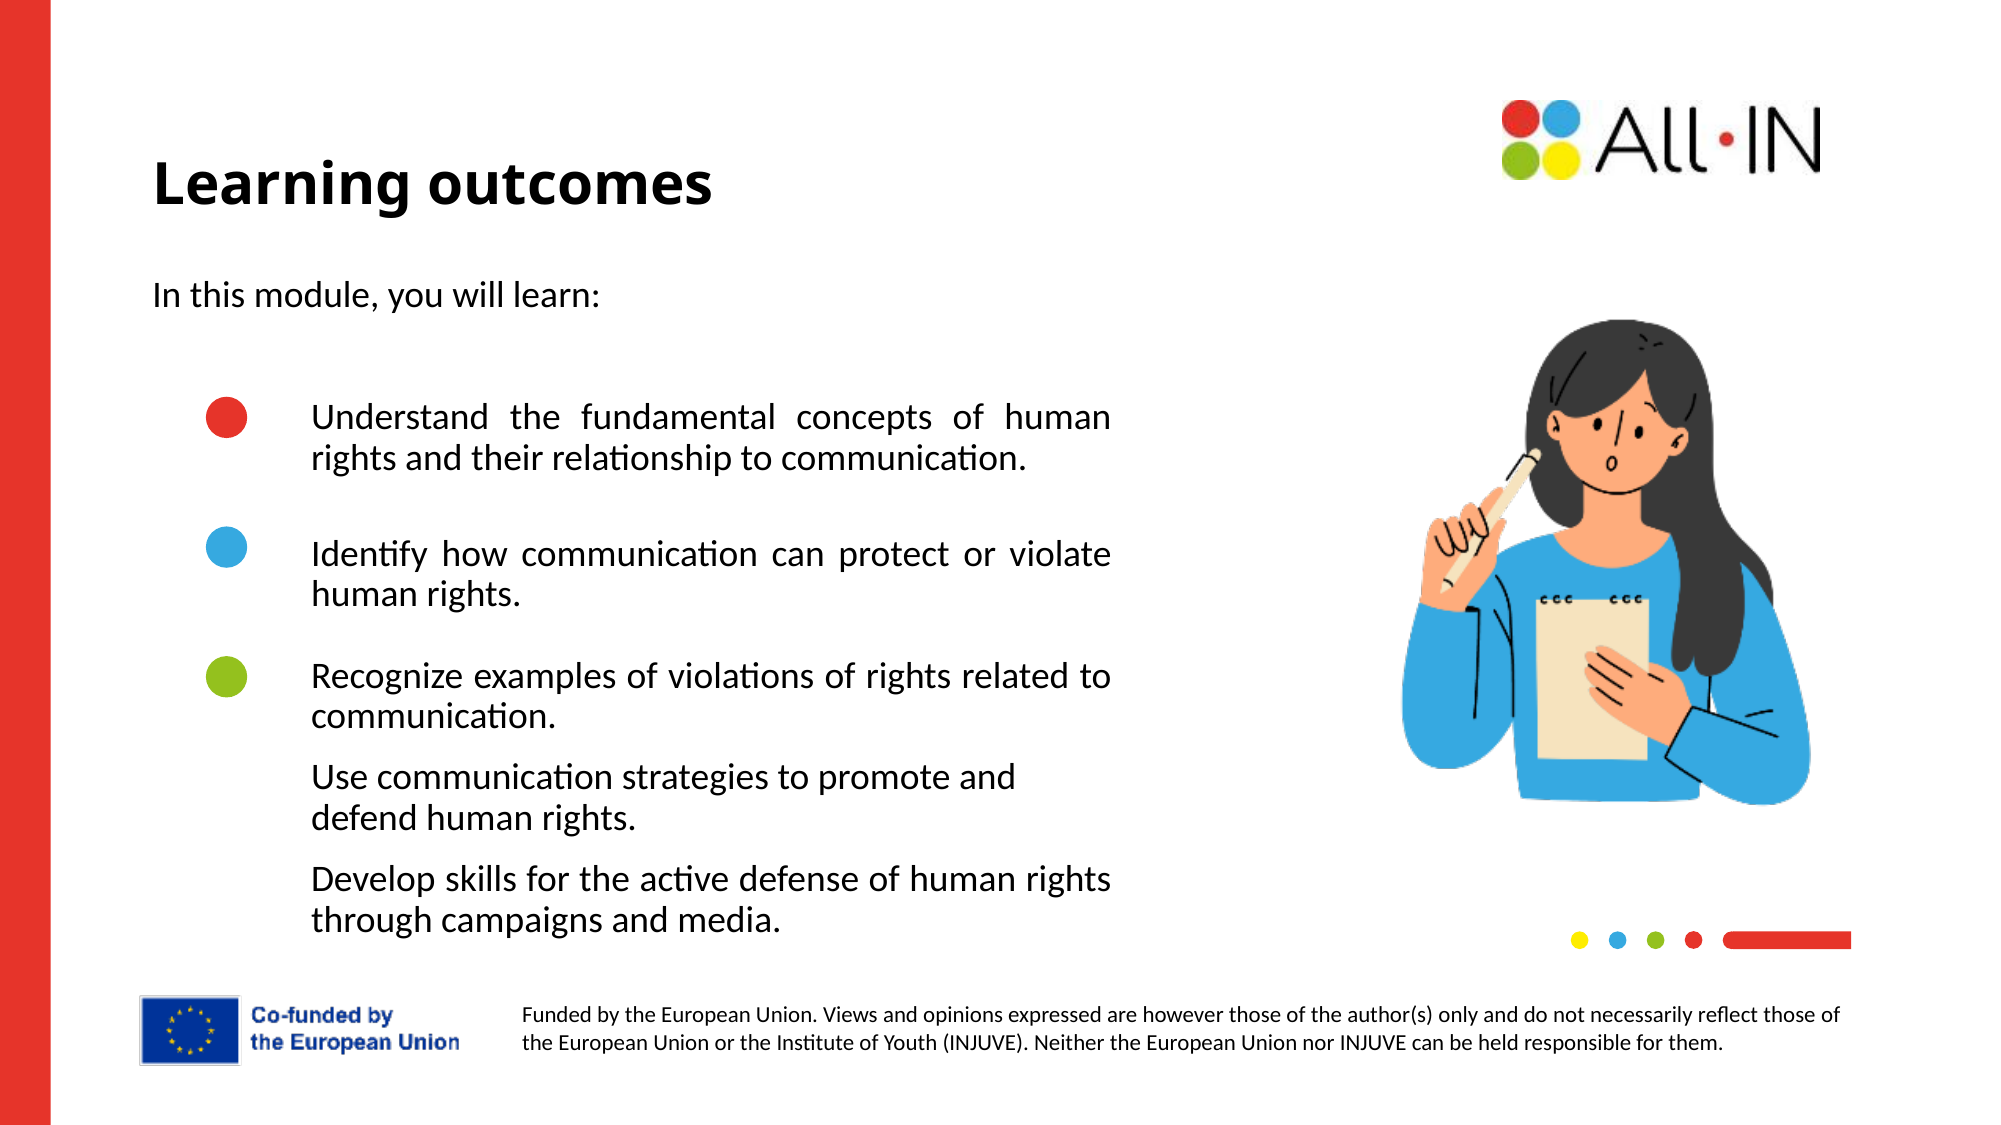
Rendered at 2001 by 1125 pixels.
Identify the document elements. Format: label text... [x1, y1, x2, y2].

list In this module, you will learn: [137, 267, 1221, 347]
picture [1502, 100, 1820, 180]
text_box [204, 525, 249, 569]
text_box Identify how communication can protect or violate human rights. [296, 526, 1128, 648]
picture [1373, 292, 1844, 833]
text_box Understand the fundamental concepts of human rights and their relationship to communication. [296, 389, 1128, 526]
text_box [204, 655, 249, 699]
title Learning outcomes [137, 55, 1416, 225]
picture [137, 993, 473, 1069]
text_box [204, 395, 249, 440]
text_box Recognize examples of violations of rights related to communication. Use communication strategies to promote and defend human rights. Develop skills for the active defense of human rights through campaigns and media. [296, 648, 1128, 799]
